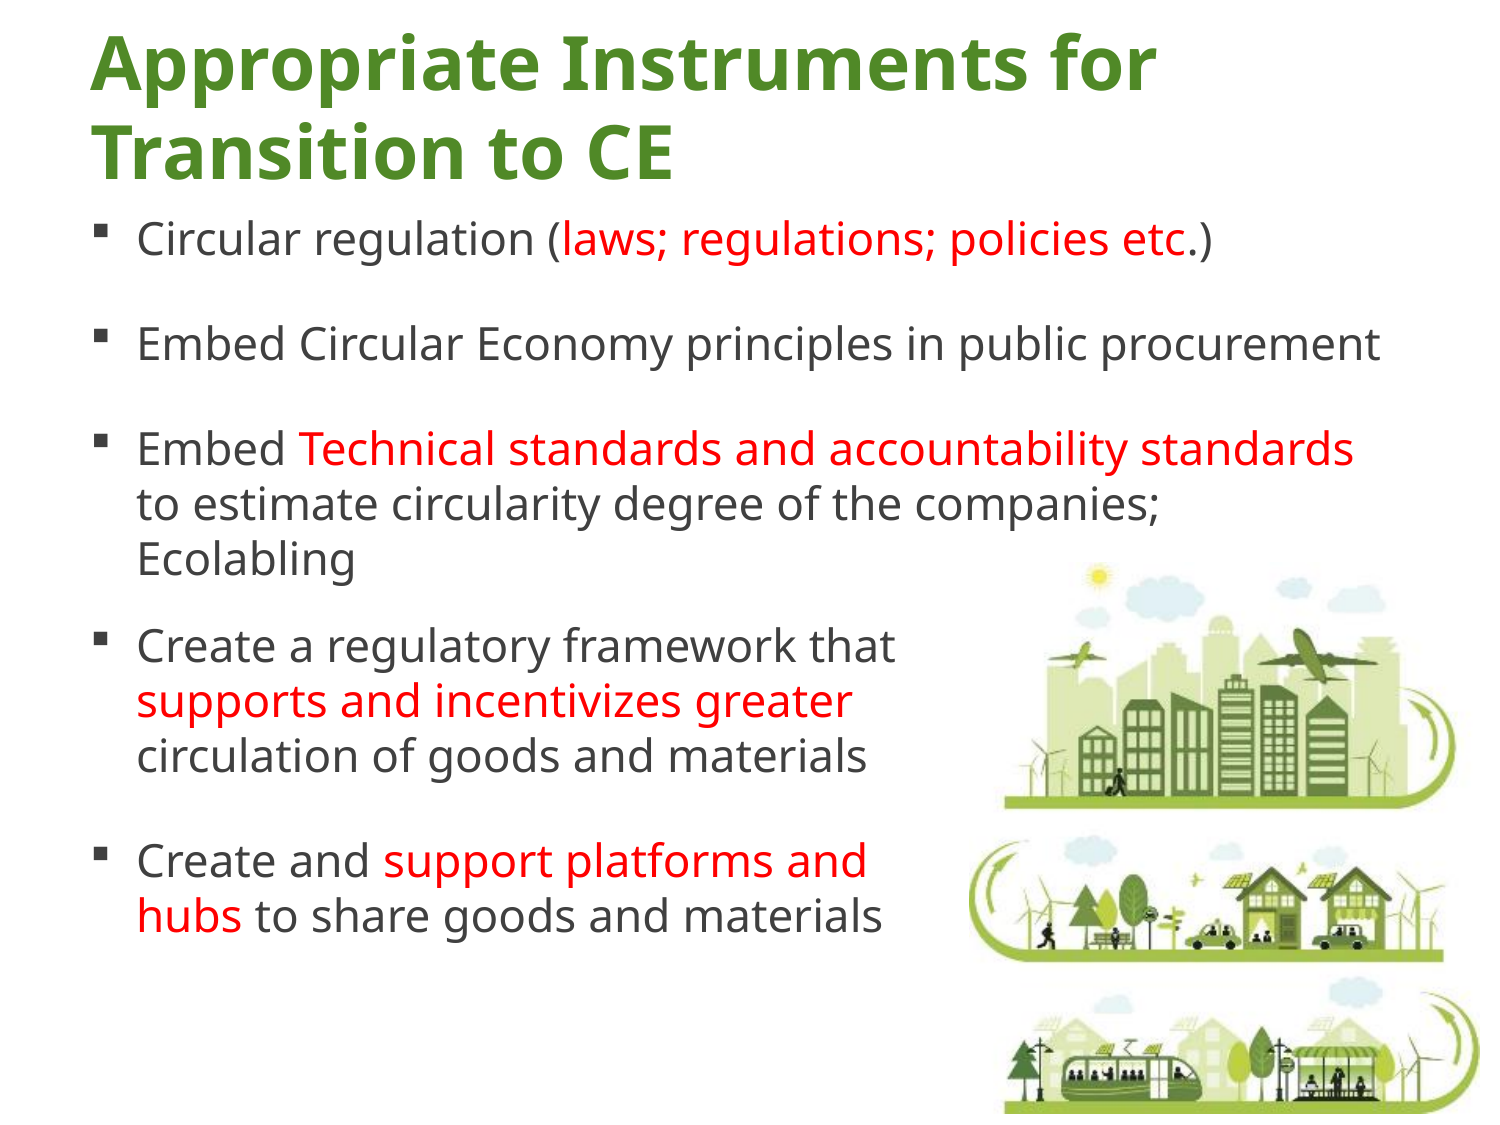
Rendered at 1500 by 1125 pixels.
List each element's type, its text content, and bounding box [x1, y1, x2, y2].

text_box Create a regulatory framework that supports and incentivizes greater circulation of goods and materials Create and support platforms and hubs to share goods and materials [75, 609, 964, 950]
list Circular regulation (laws; regulations; policies etc.) Embed Circular Economy principles in public procurement Embed Technical standards and accountability standards to estimate circularity degree of the companies; Ecolabling [75, 202, 1399, 563]
title Appropriate Instruments for Transition to CE [0, 0, 1500, 138]
picture [969, 561, 1480, 1114]
